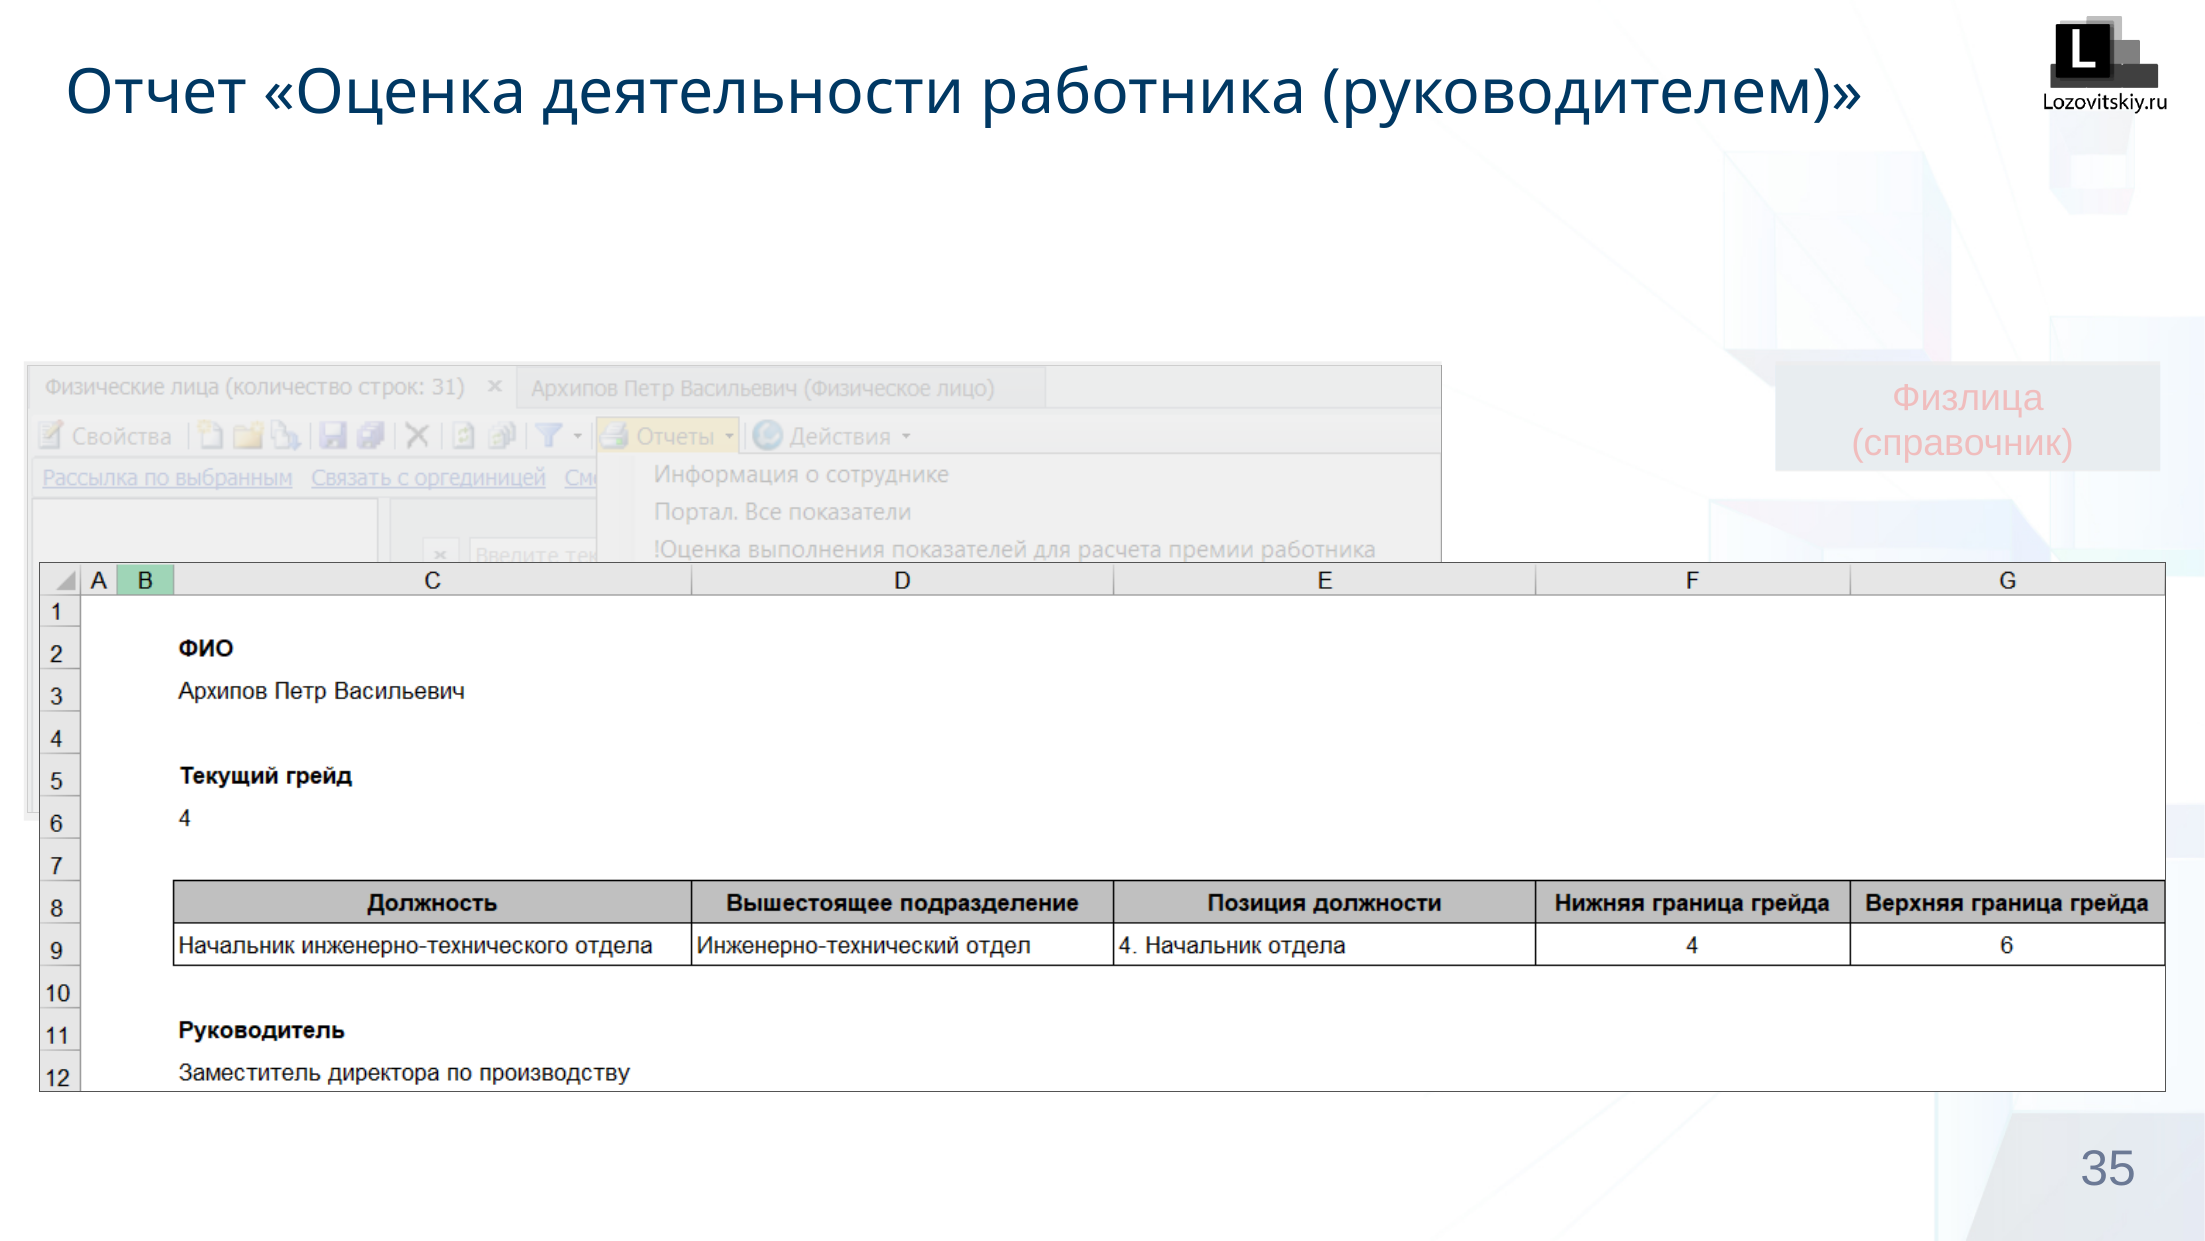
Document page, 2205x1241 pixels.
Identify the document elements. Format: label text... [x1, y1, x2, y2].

title Отчет «Оценка деятельности работника (руководителем)» [51, 51, 2160, 157]
picture [0, 0, 2205, 1241]
text_box [23, 360, 1443, 822]
text_box 35 [1801, 1127, 2151, 1204]
text_box [1775, 360, 2161, 472]
